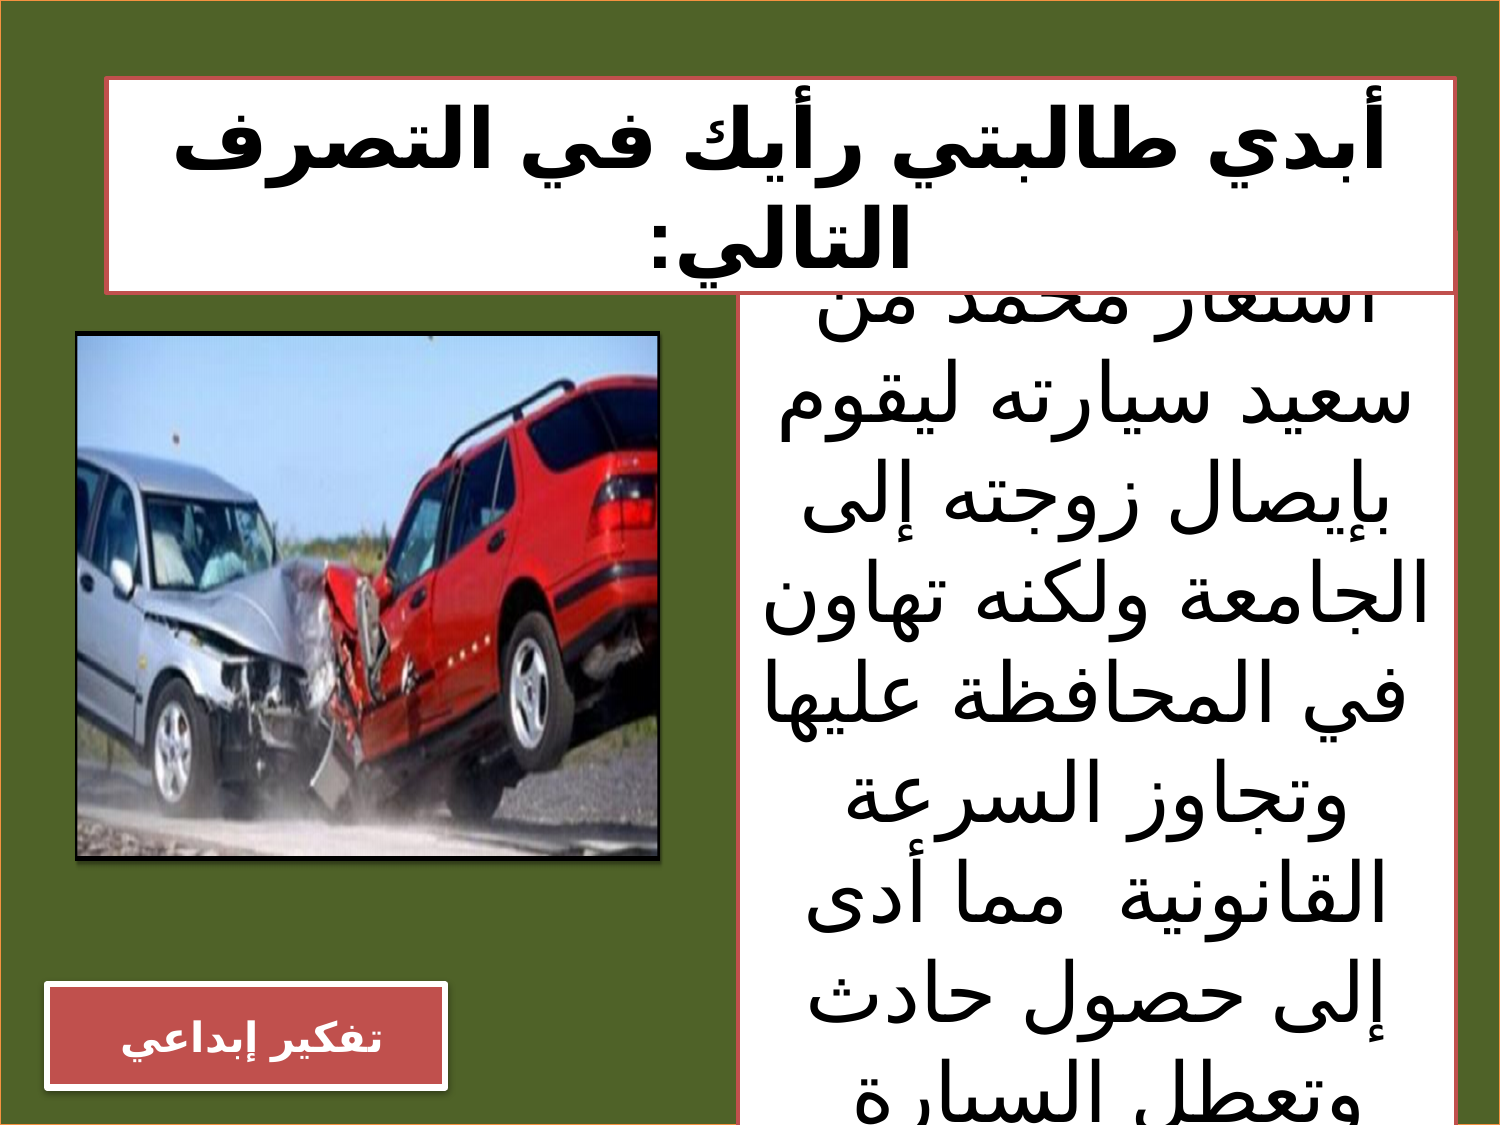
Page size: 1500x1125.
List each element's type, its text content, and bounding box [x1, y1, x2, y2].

picture [73, 327, 665, 872]
text_box [0, 0, 1500, 1125]
text_box تفكير إبداعي [44, 981, 448, 1091]
text_box استعار محمد من سعيد سيارته ليقوم بإيصال زوجته إلى الجامعة ولكنه تهاون في المحافظة عليها وتجاوز السرعة القانونية مما أدى إلى حصول حادث وتعطل السيارة [736, 230, 1458, 1125]
text_box أبدي طالبتي رأيك في التصرف التالي: [104, 76, 1457, 295]
